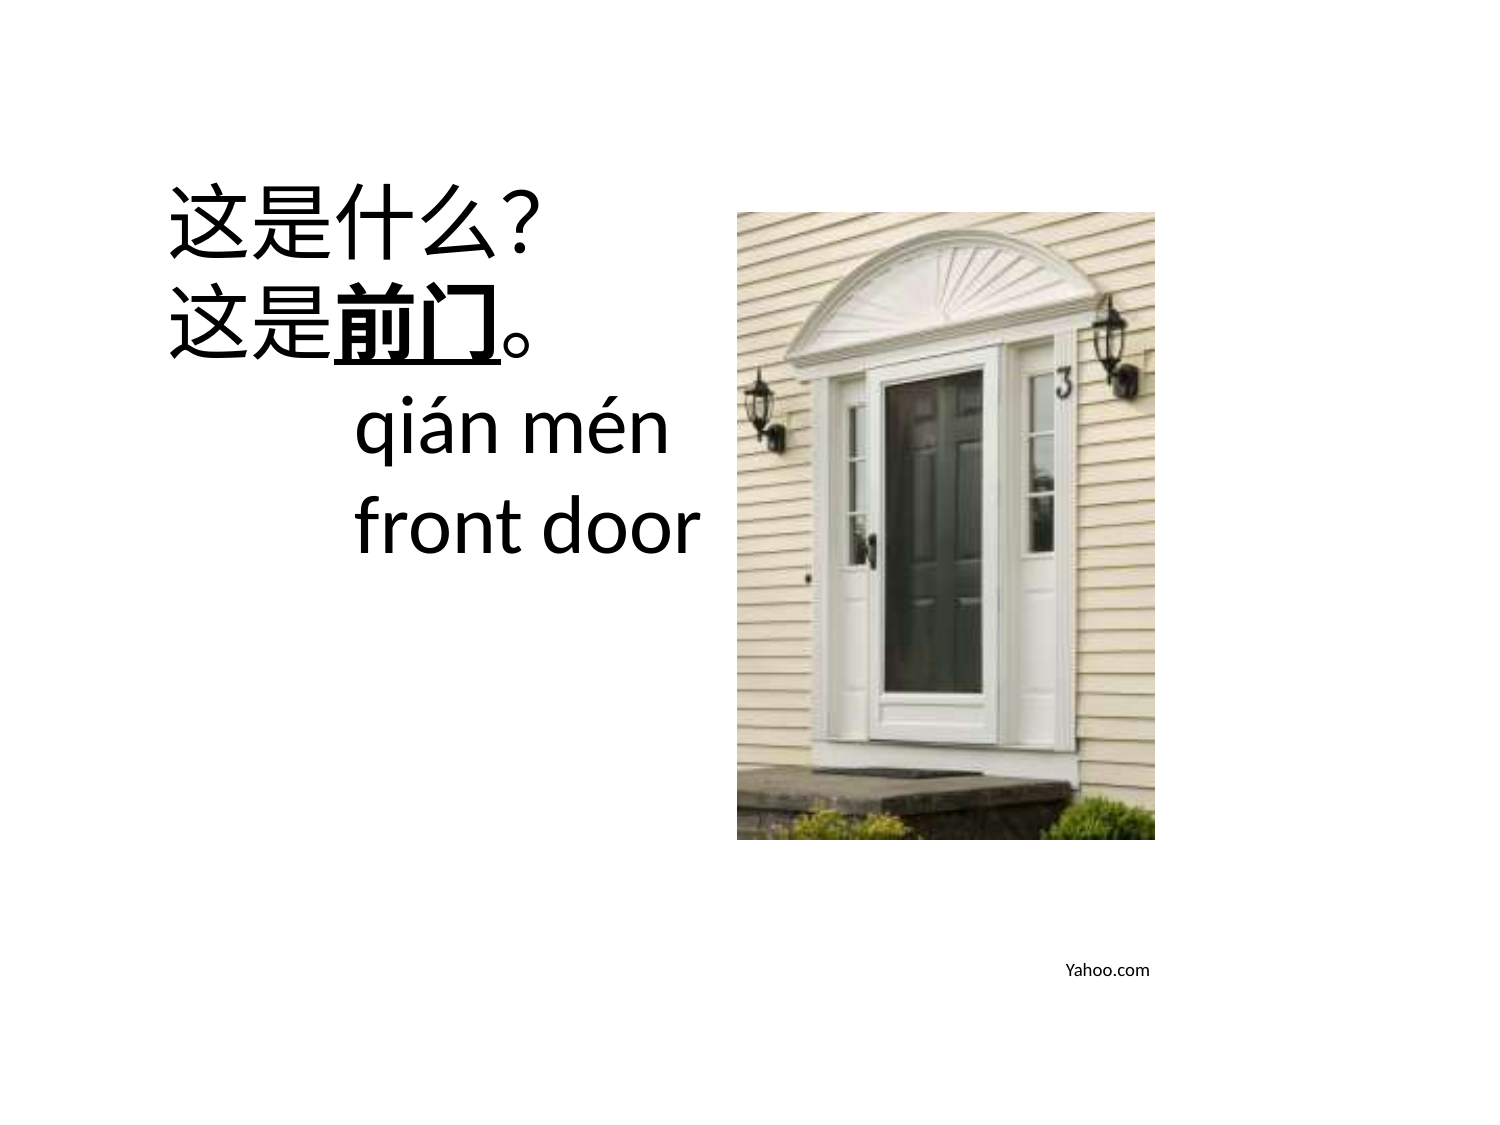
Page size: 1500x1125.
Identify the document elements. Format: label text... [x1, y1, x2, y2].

picture [737, 212, 1155, 840]
text_box Yahoo.com [1051, 950, 1166, 988]
text_box 这是什么？ 这是前门。 qián mén front door [152, 162, 718, 578]
